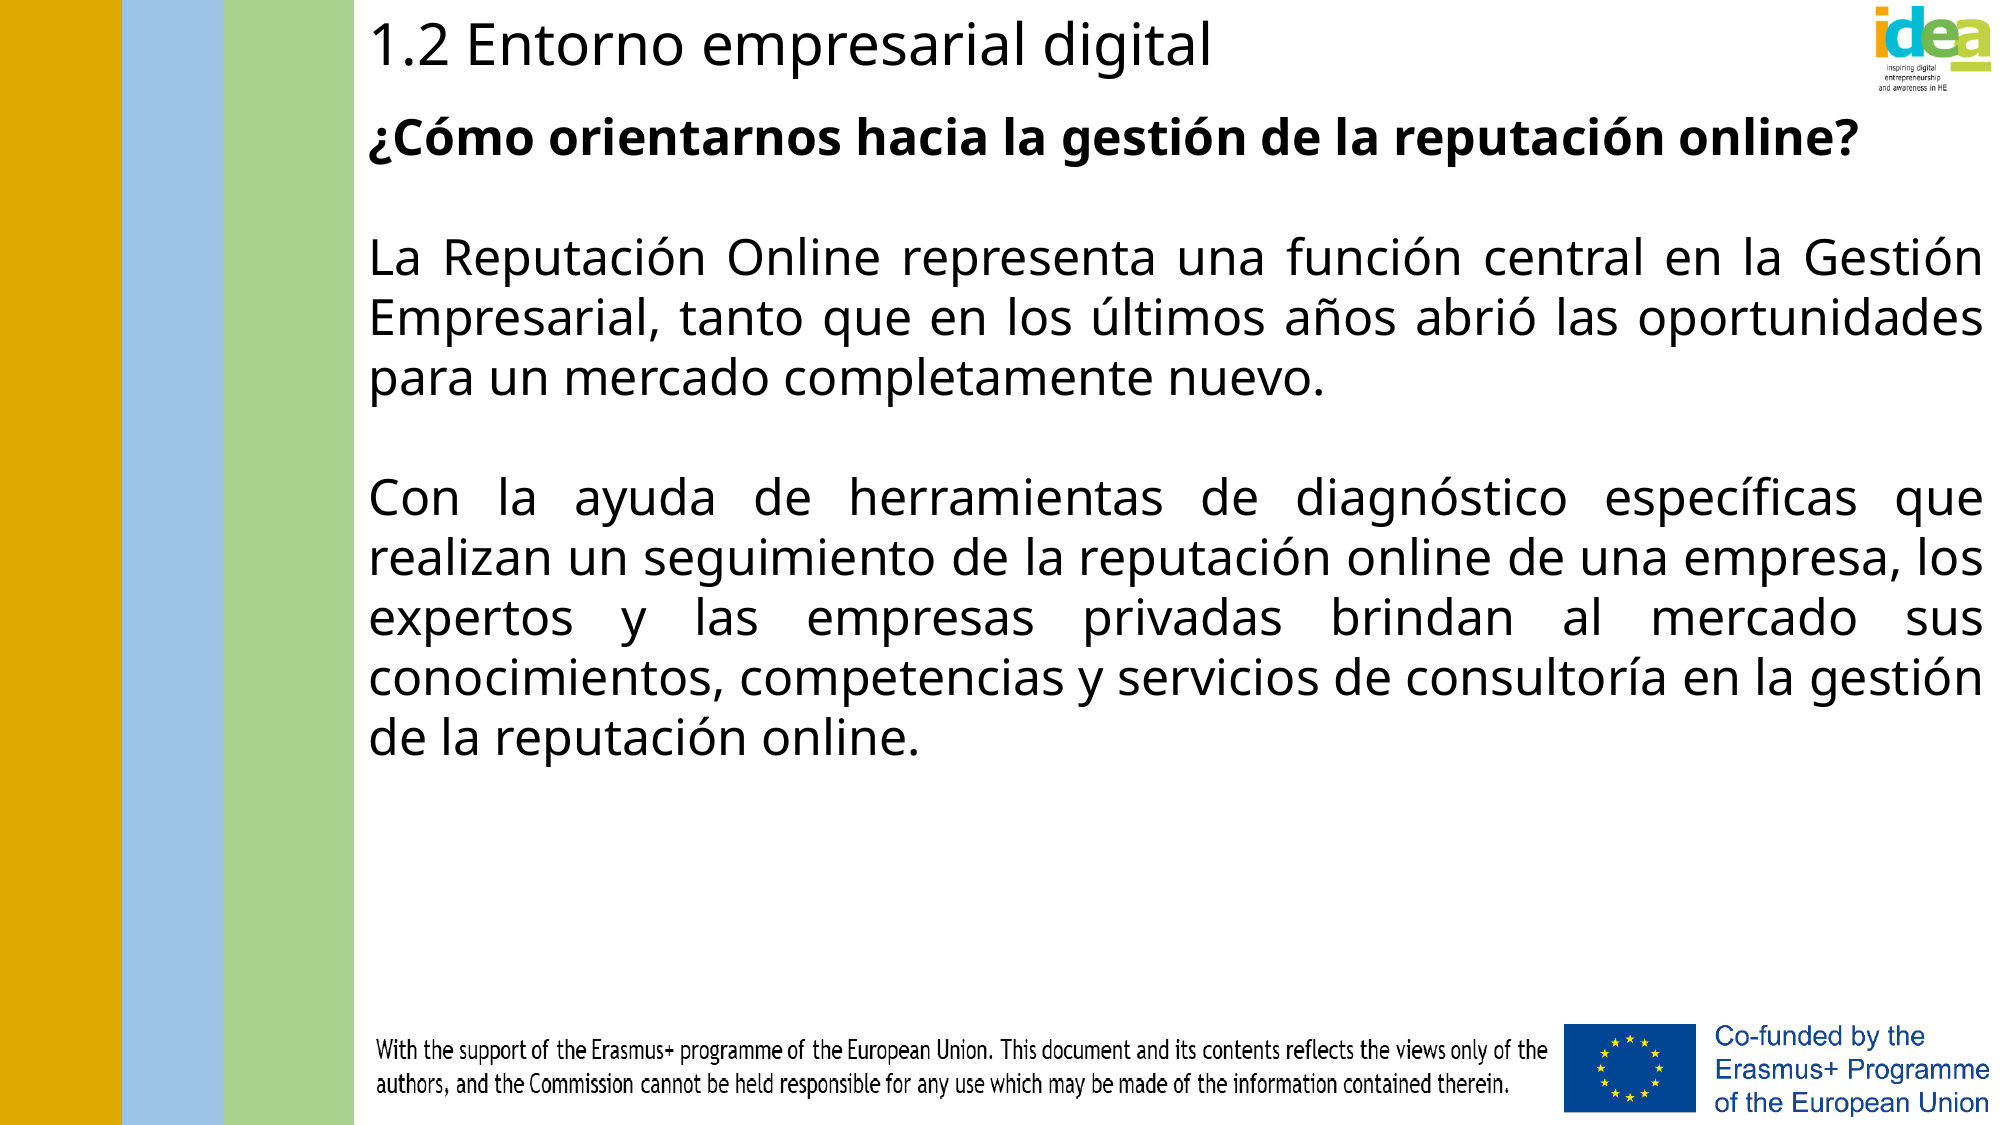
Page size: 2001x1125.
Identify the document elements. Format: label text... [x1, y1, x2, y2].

text_box [0, 0, 123, 1125]
text_box ¿Cómo orientarnos hacia la gestión de la reputación online? La Reputación Online representa una función central en la Gestión Empresarial, tanto que en los últimos años abrió las oportunidades para un mercado completamente nuevo. Con la ayuda de herramientas de diagnóstico específicas que realizan un seguimiento de la reputación online de una empresa, los expertos y las empresas privadas brindan al mercado sus conocimientos, competencias y servicios de consultoría en la gestión de la reputación online. [354, 97, 2000, 773]
picture [1864, 0, 2000, 98]
text_box [123, 0, 222, 1125]
picture [363, 1024, 1989, 1118]
text_box [222, 0, 355, 1125]
text_box 1.2 Entorno empresarial digital [353, 0, 1538, 85]
